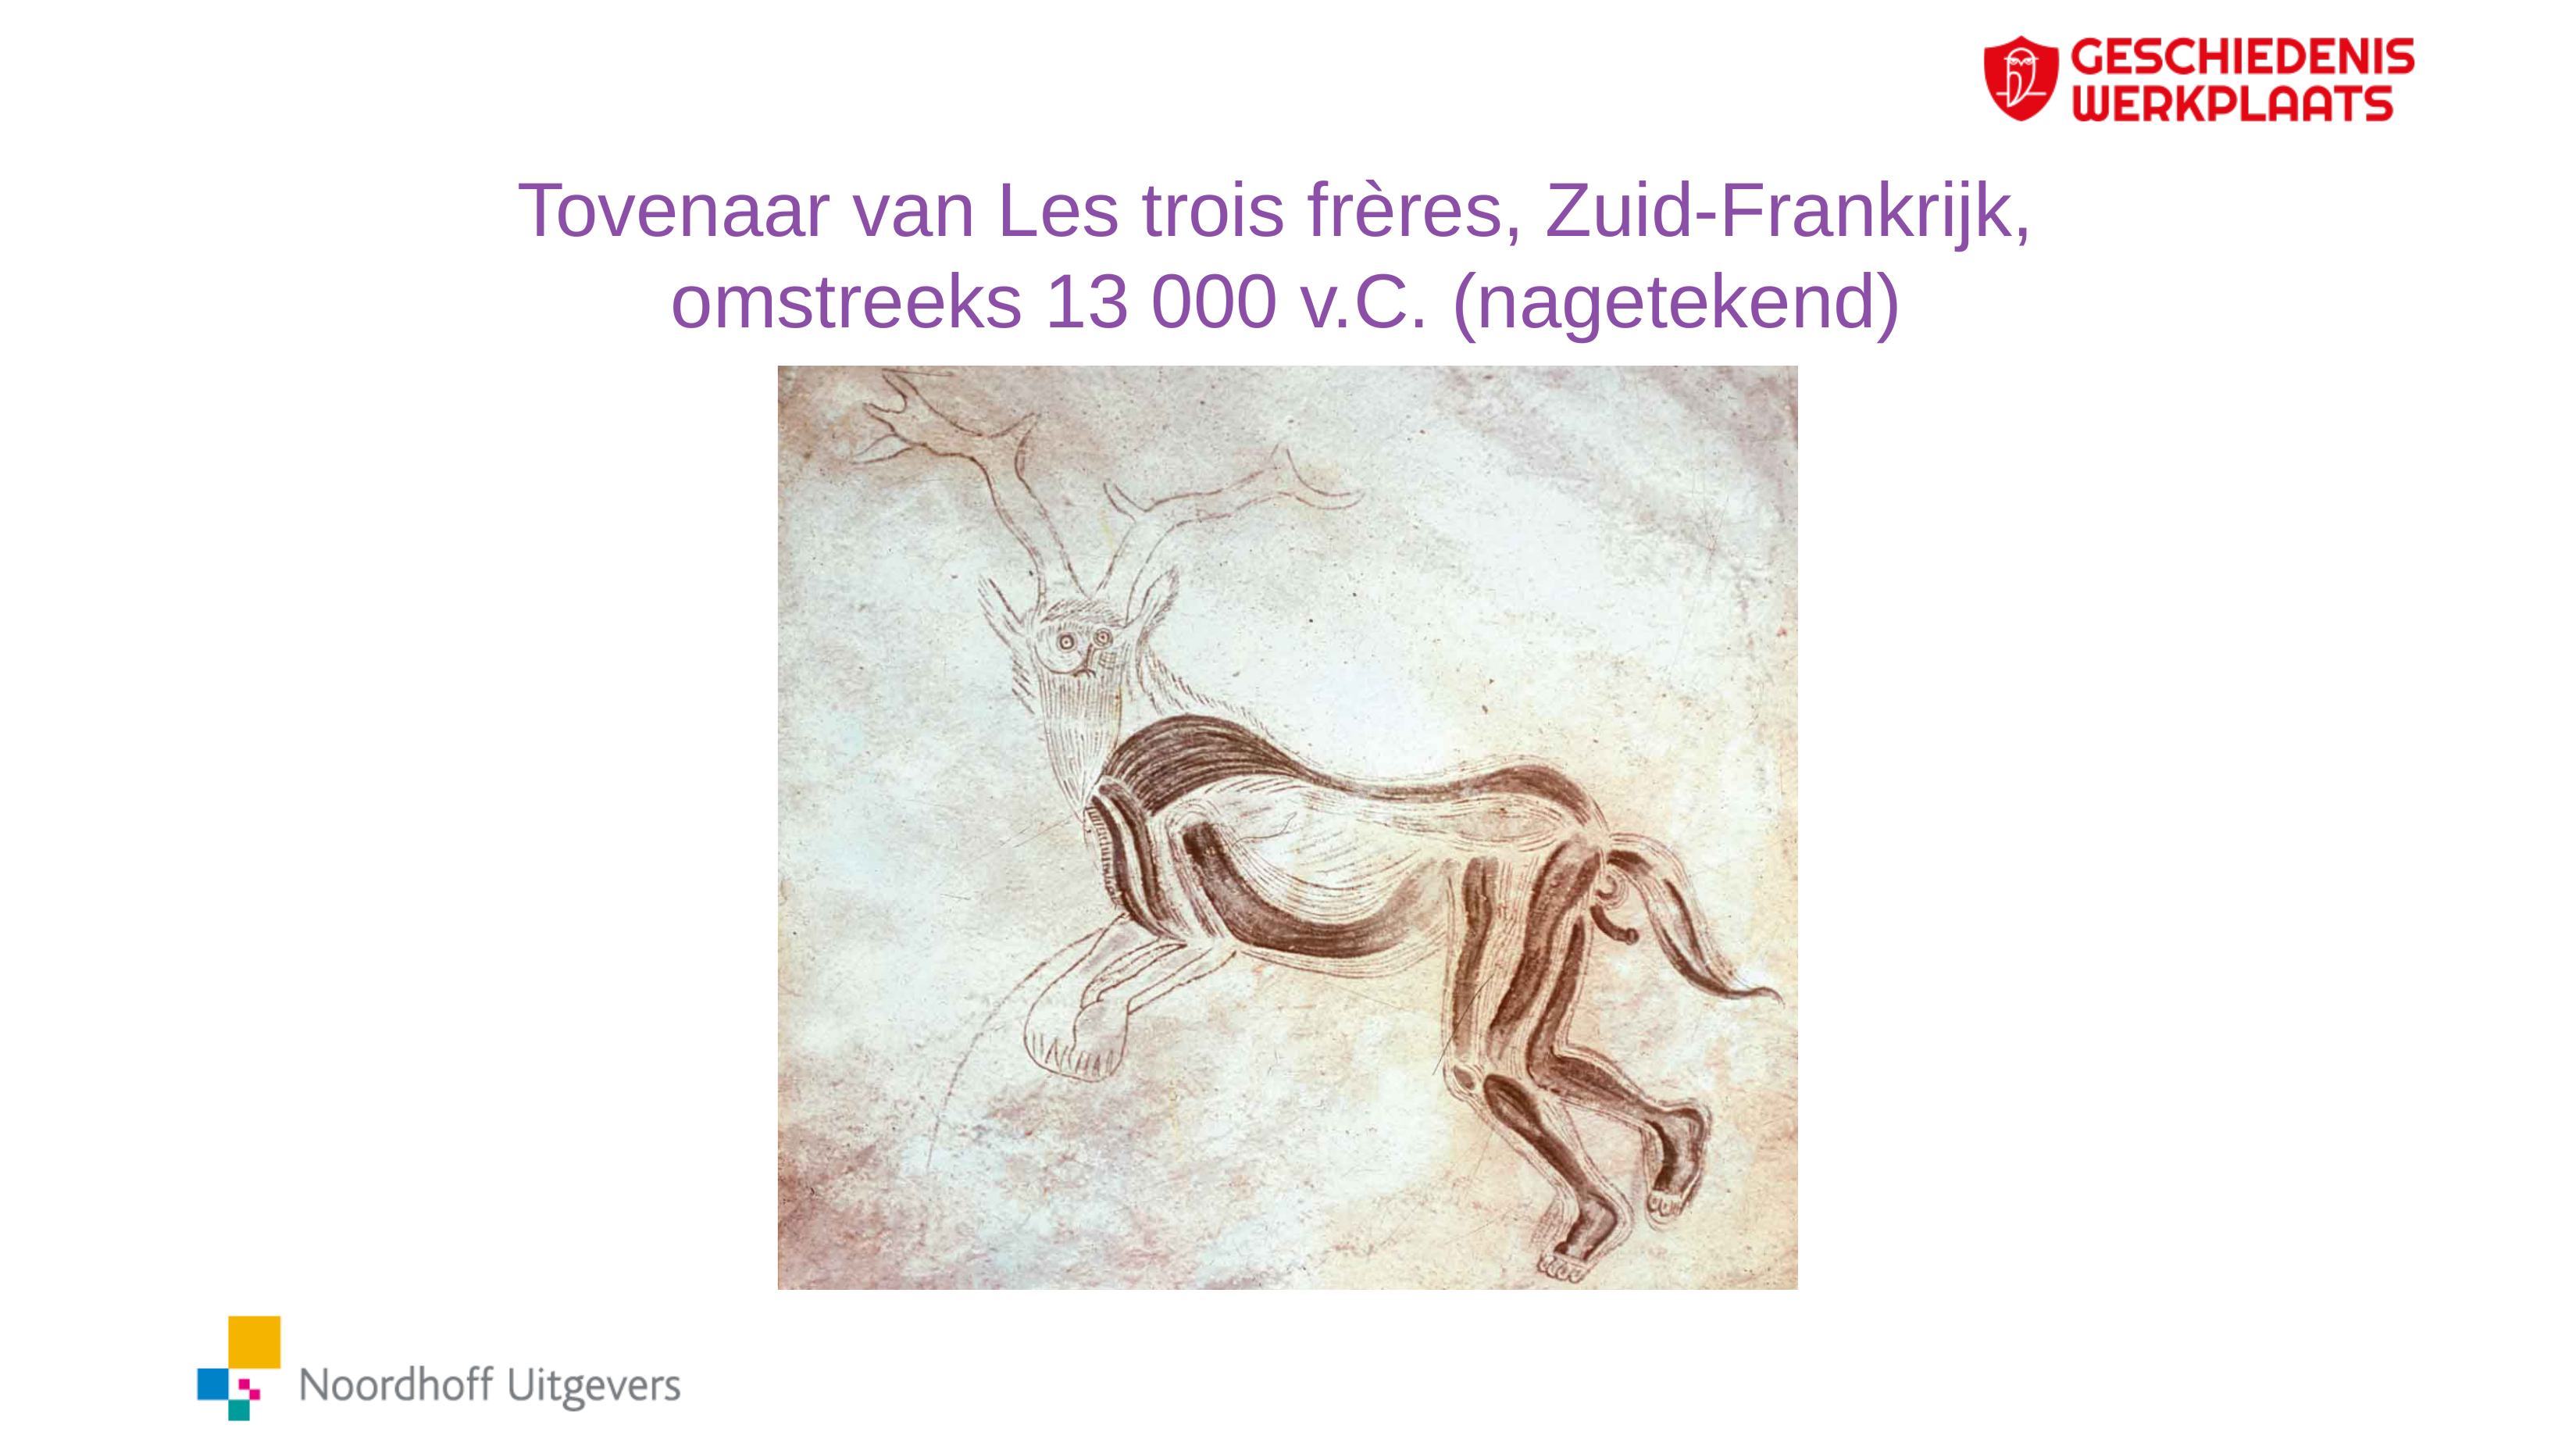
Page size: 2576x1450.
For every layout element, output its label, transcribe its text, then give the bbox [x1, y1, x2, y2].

title Tovenaar van Les trois frères, Zuid-Frankrijk, omstreeks 13 000 v.C. (nagetekend) [159, 159, 2416, 268]
picture [1610, 0, 2576, 161]
picture [159, 366, 1798, 1449]
